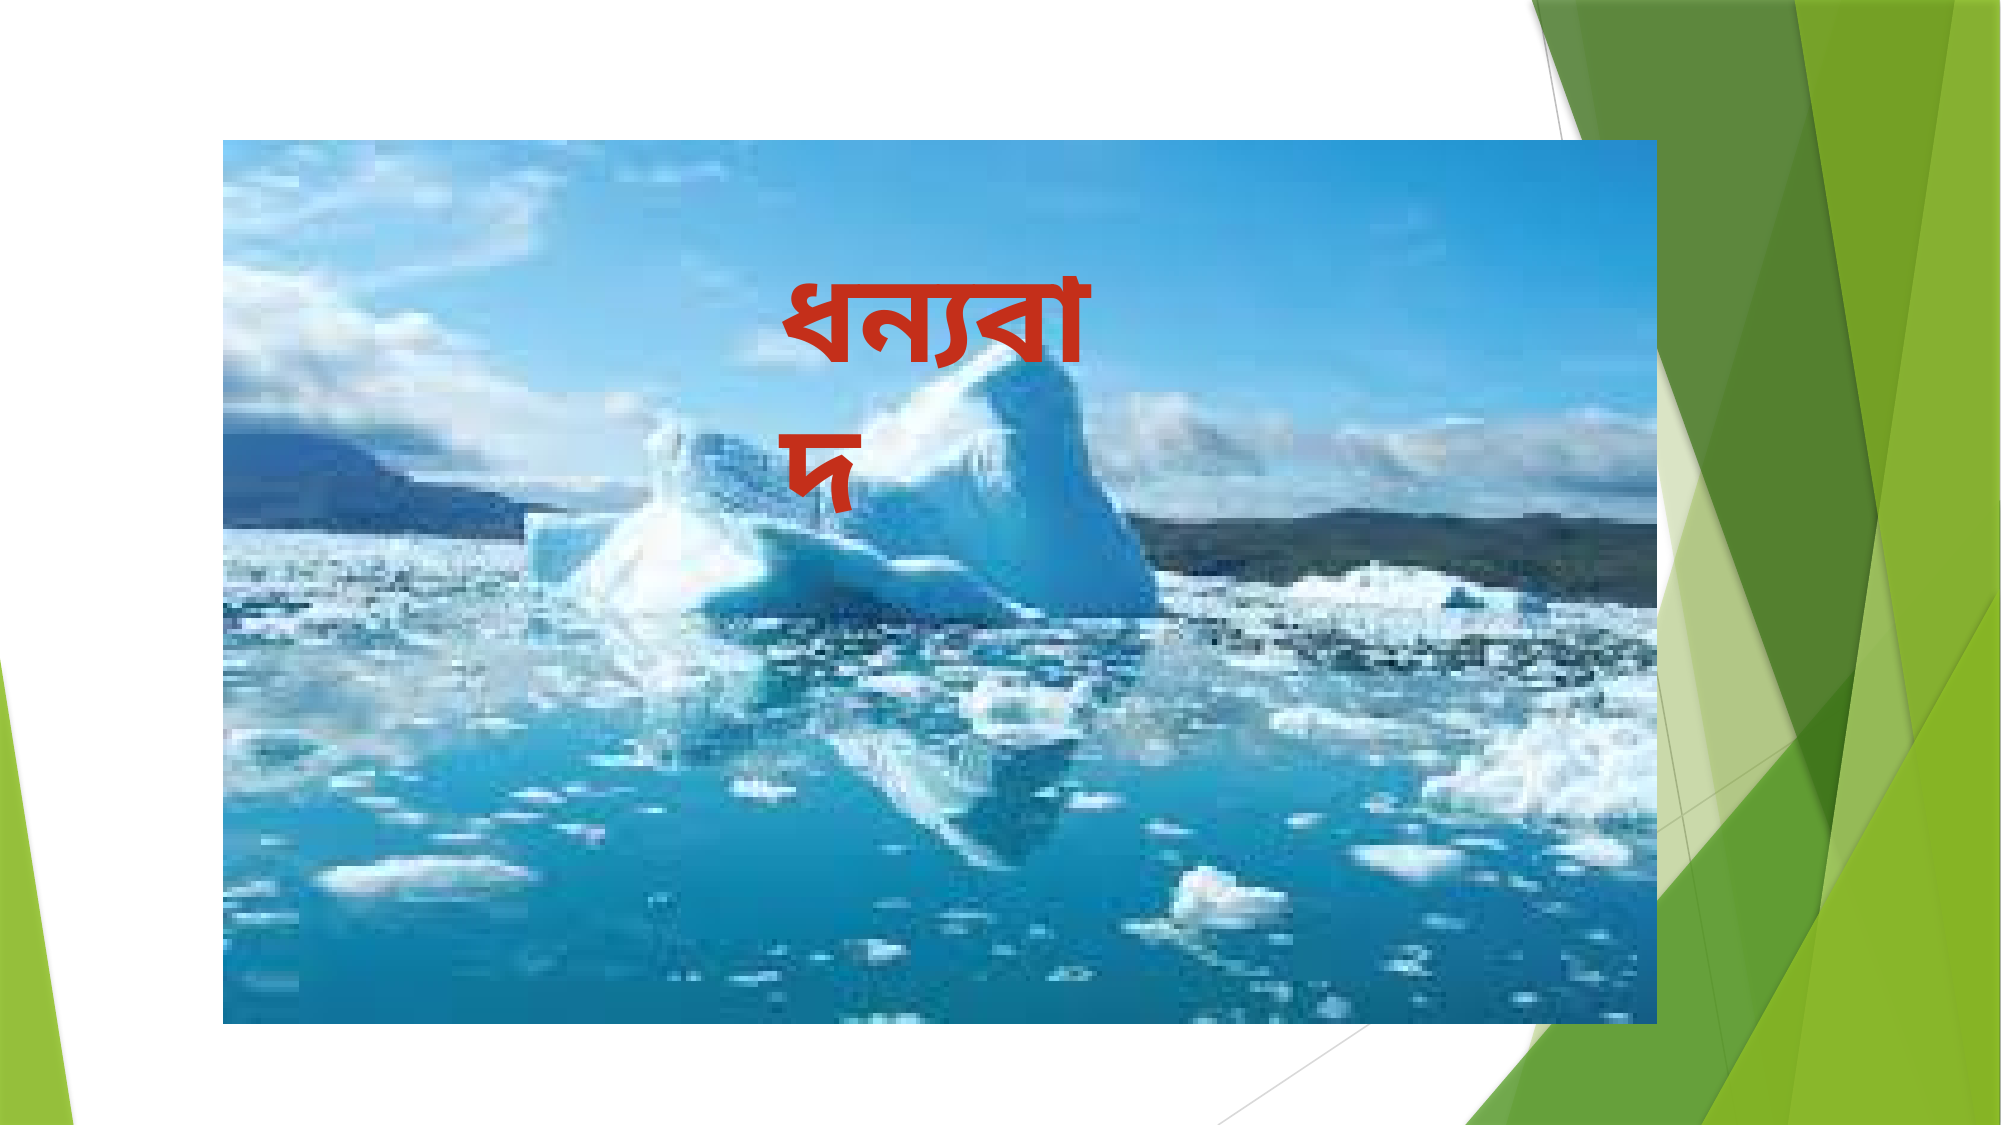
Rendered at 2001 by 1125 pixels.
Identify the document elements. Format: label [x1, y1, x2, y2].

picture [223, 140, 1658, 1024]
